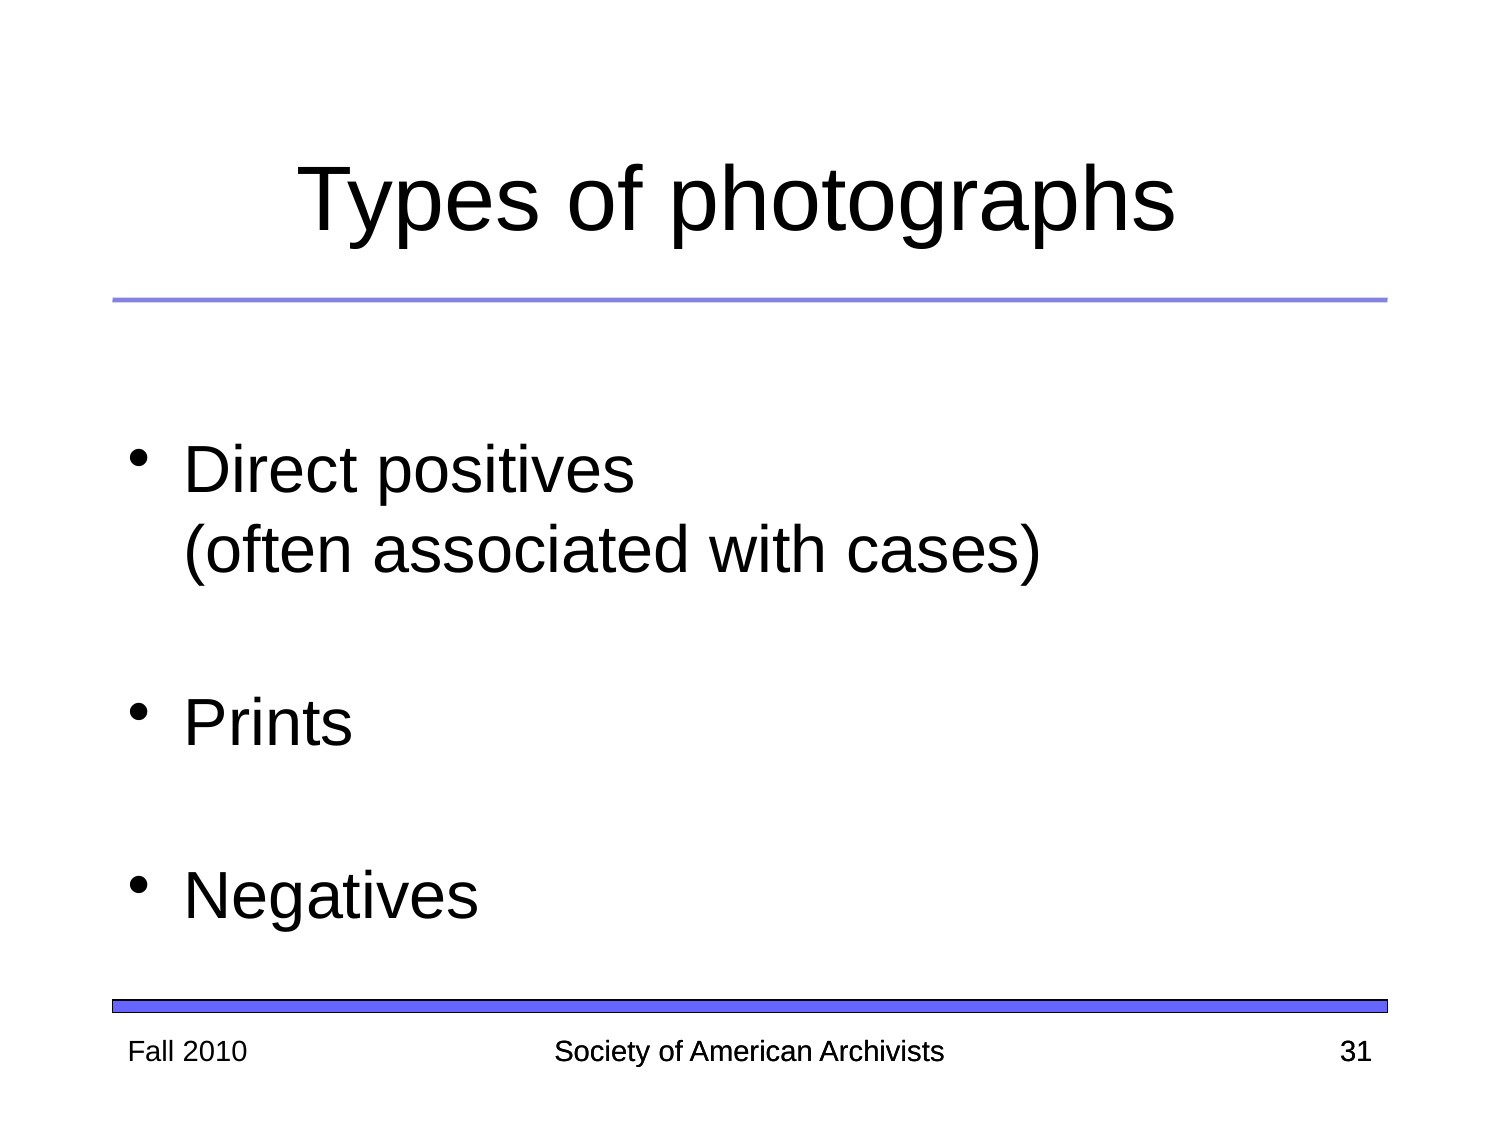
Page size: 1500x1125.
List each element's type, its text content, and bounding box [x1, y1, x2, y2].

list Direct positives (often associated with cases) Prints Negatives [112, 324, 1376, 1001]
slide_number Fall 2010 [112, 1024, 426, 1101]
text_box 31 [1074, 1024, 1388, 1100]
text_box Society of American Archivists [512, 1024, 988, 1100]
title Types of photographs [0, 99, 1476, 288]
